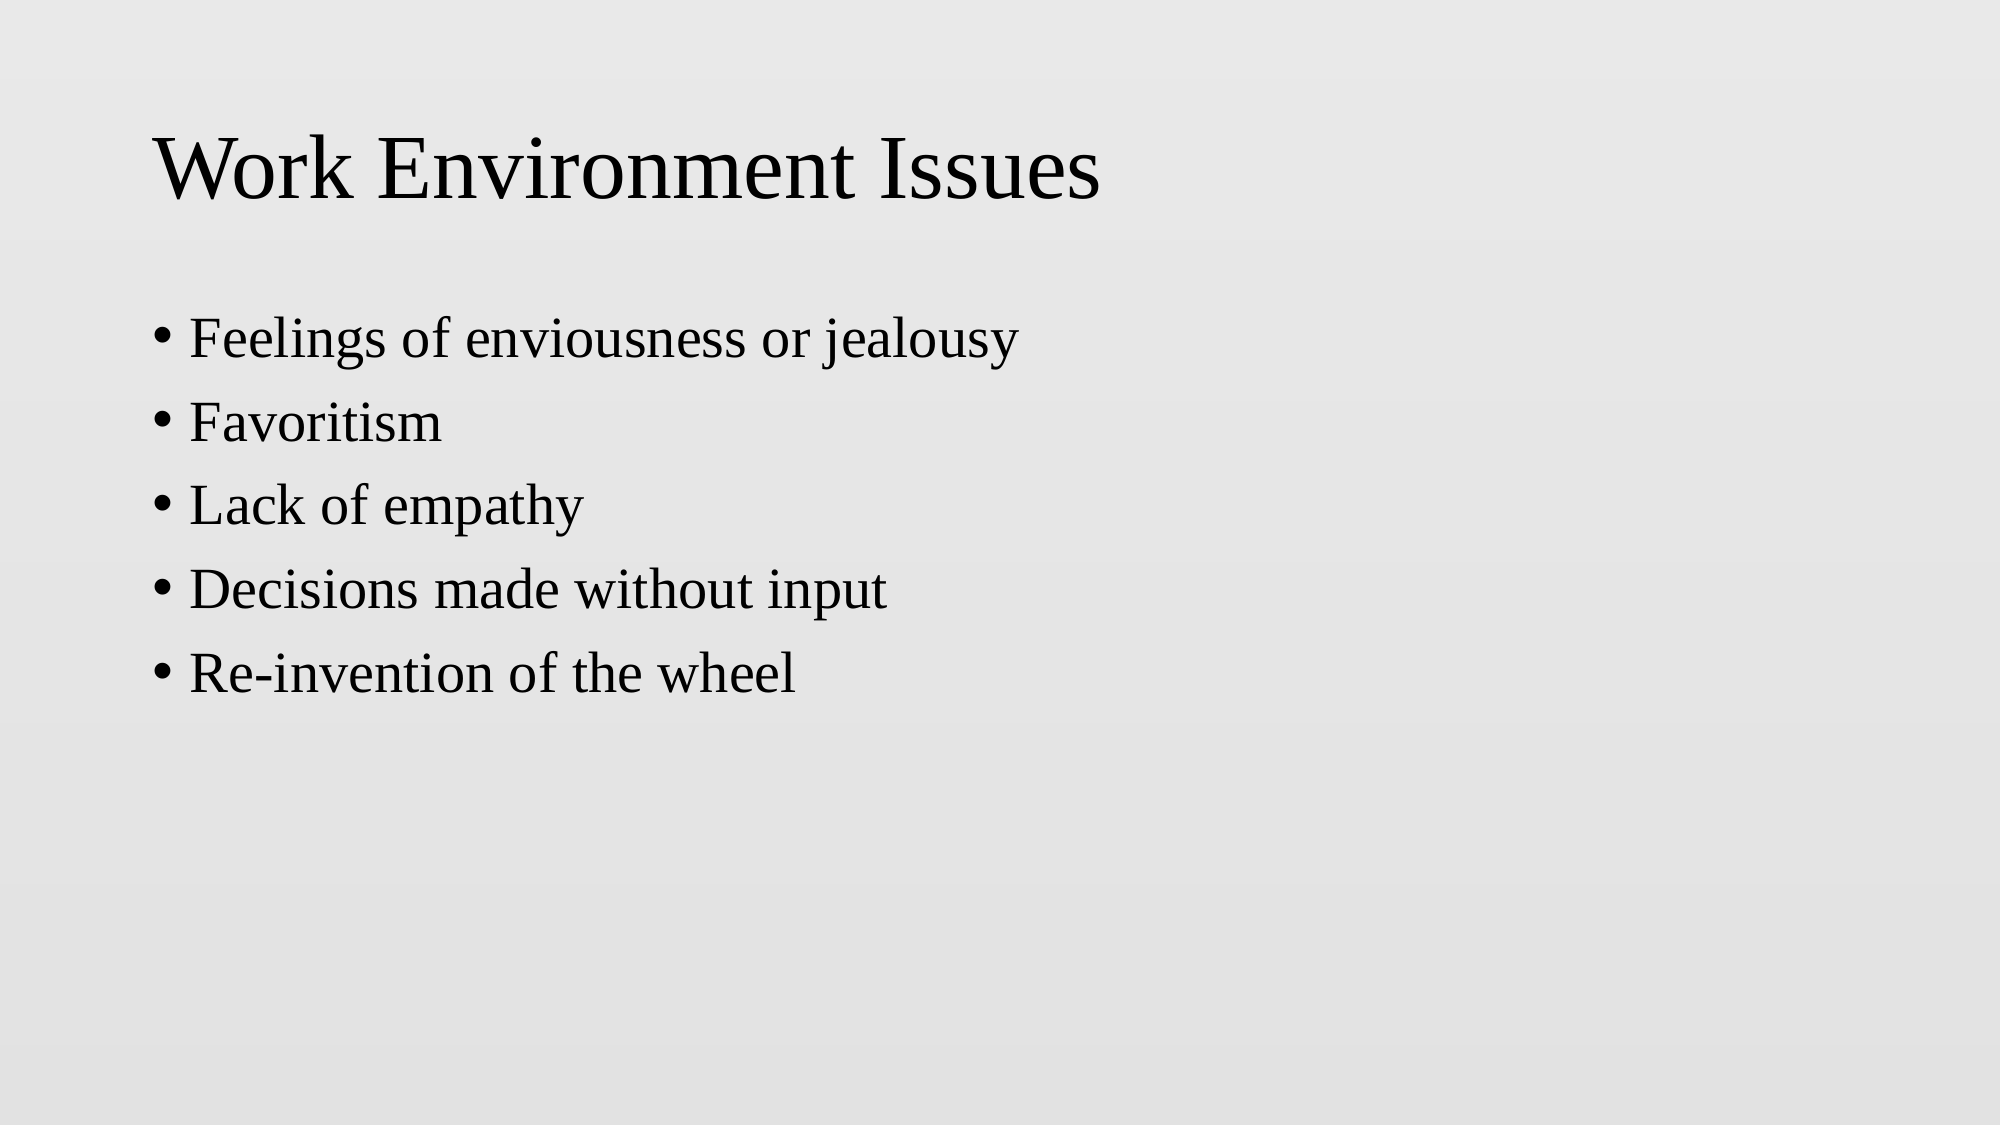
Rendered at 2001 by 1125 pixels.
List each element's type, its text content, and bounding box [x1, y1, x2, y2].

title Work Environment Issues [137, 59, 1863, 278]
list Feelings of enviousness or jealousy Favoritism Lack of empathy Decisions made without input Re-invention of the wheel [137, 299, 1863, 1014]
